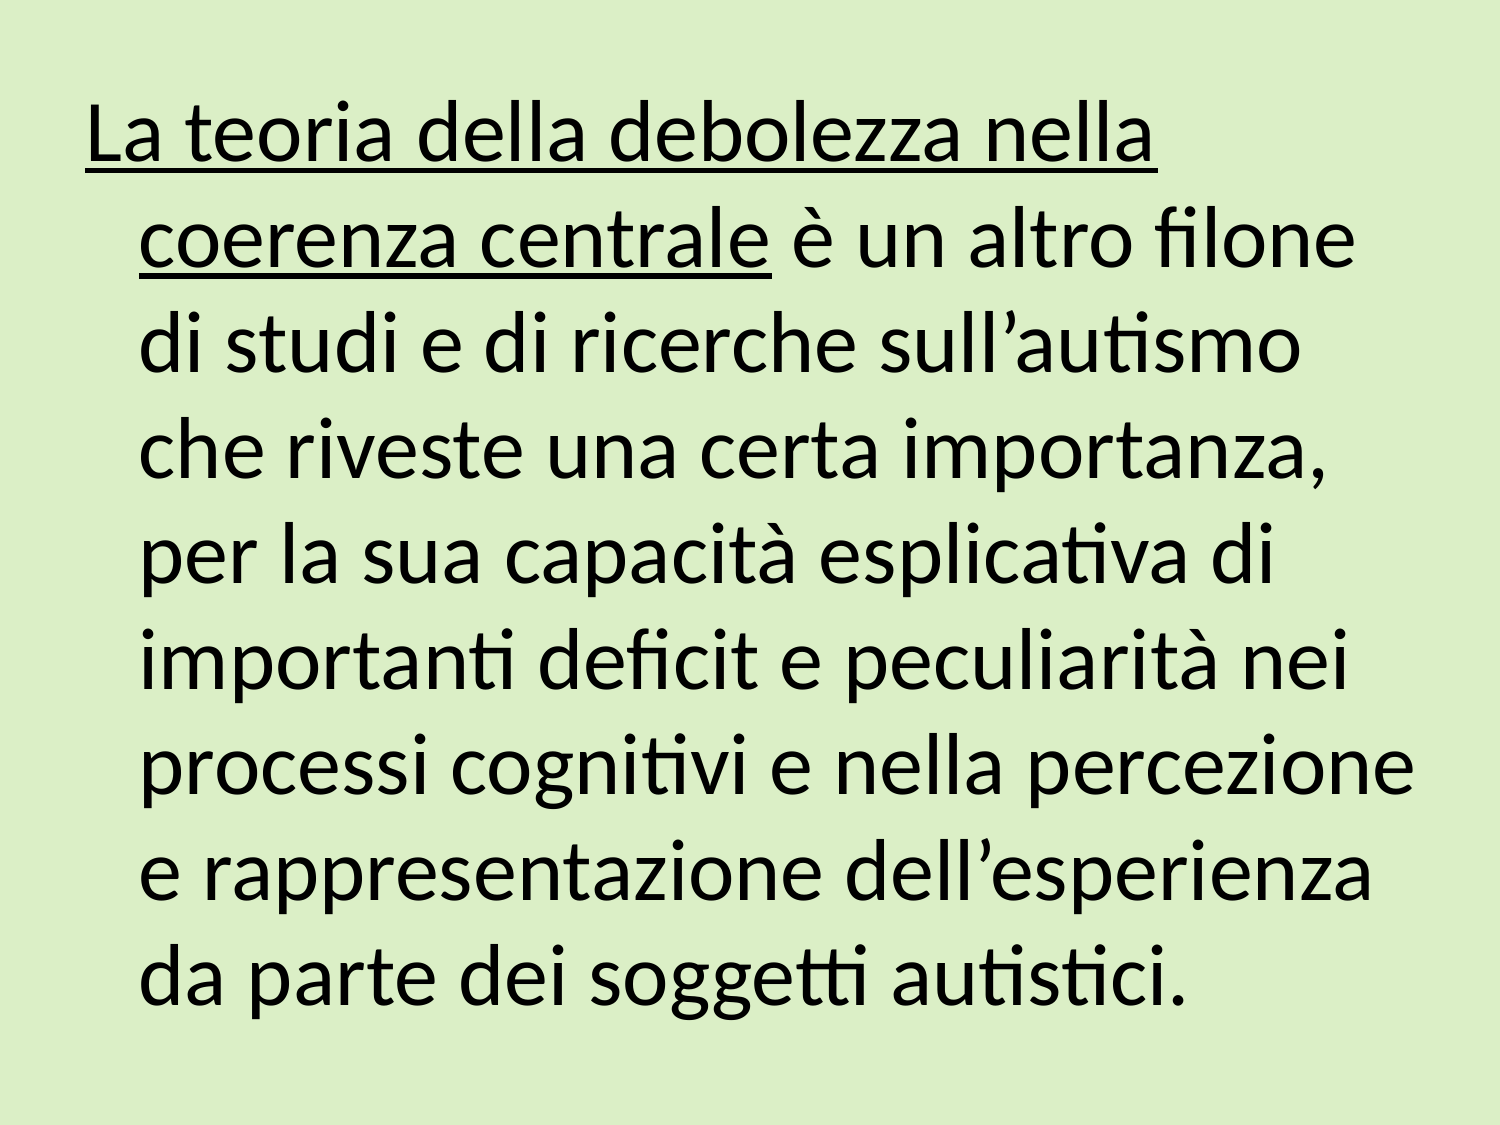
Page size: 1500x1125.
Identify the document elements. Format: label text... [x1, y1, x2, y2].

list La teoria della debolezza nella coerenza centrale è un altro filone di studi e di ricerche sull’autismo che riveste una certa importanza, per la sua capacità esplicativa di importanti deficit e peculiarità nei processi cognitivi e nella percezione e rappresentazione dell’esperienza da parte dei soggetti autistici. [70, 66, 1454, 1047]
